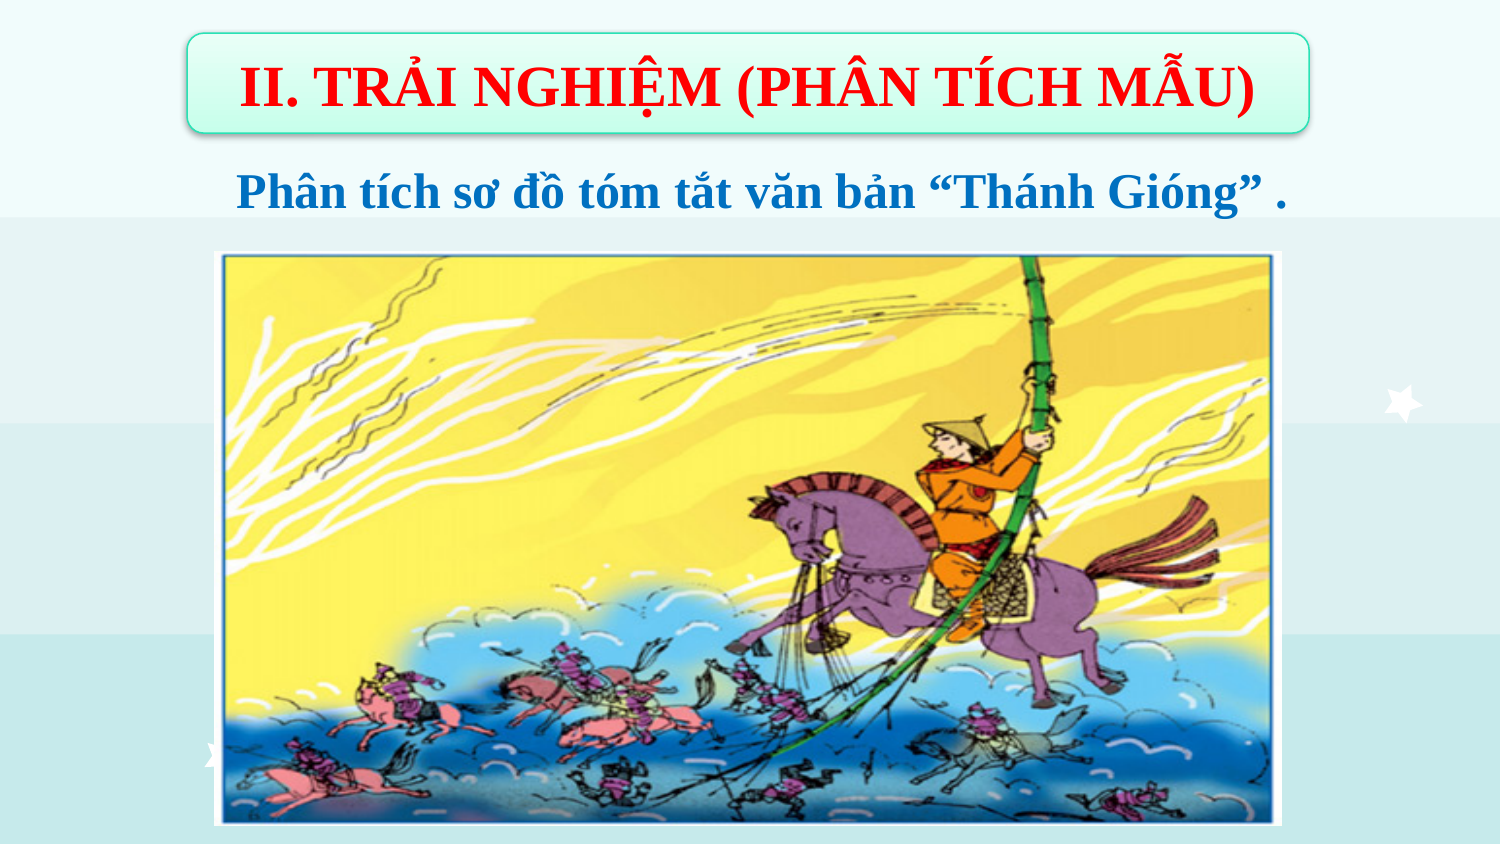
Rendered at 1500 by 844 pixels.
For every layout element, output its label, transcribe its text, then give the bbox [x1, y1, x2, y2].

picture [214, 251, 1283, 827]
text_box Phân tích sơ đồ tóm tắt văn bản “Thánh Gióng” . [62, 150, 1450, 226]
text_box II. TRẢI NGHIỆM (PHÂN TÍCH MẪU) [186, 32, 1310, 134]
